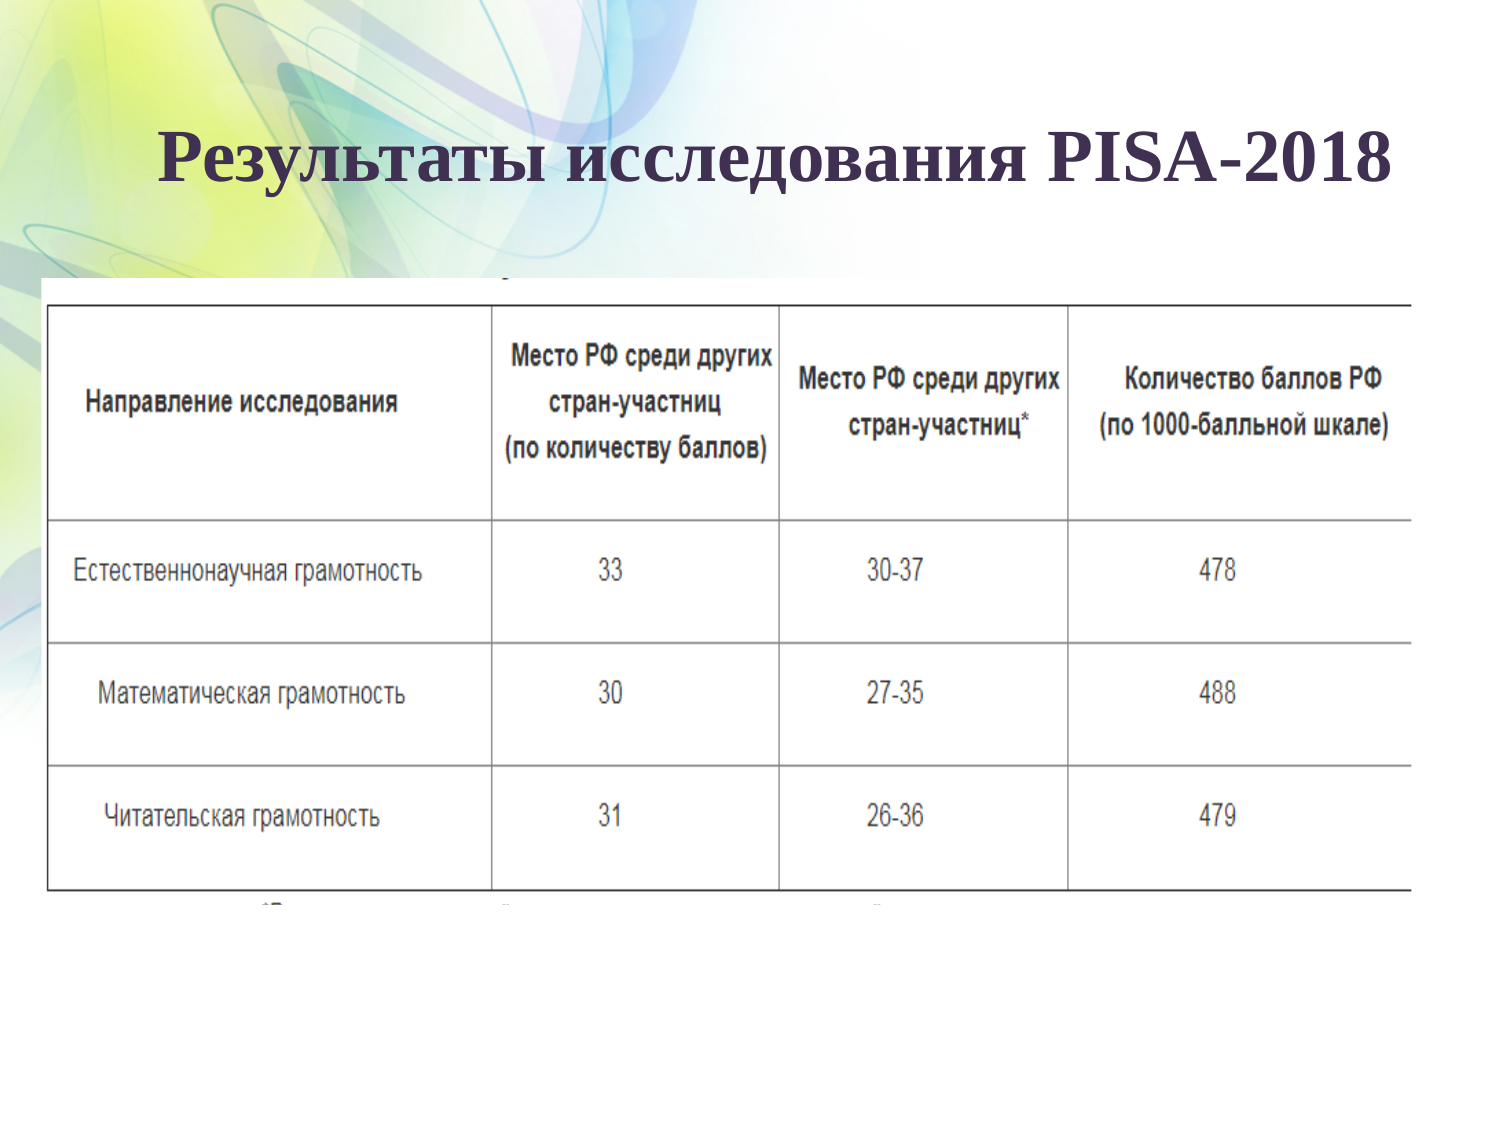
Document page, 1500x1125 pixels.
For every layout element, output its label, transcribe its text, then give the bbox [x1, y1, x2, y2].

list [41, 278, 1412, 906]
picture [0, 0, 1500, 1125]
title Результаты исследования PISA-2018 [100, 54, 1451, 243]
